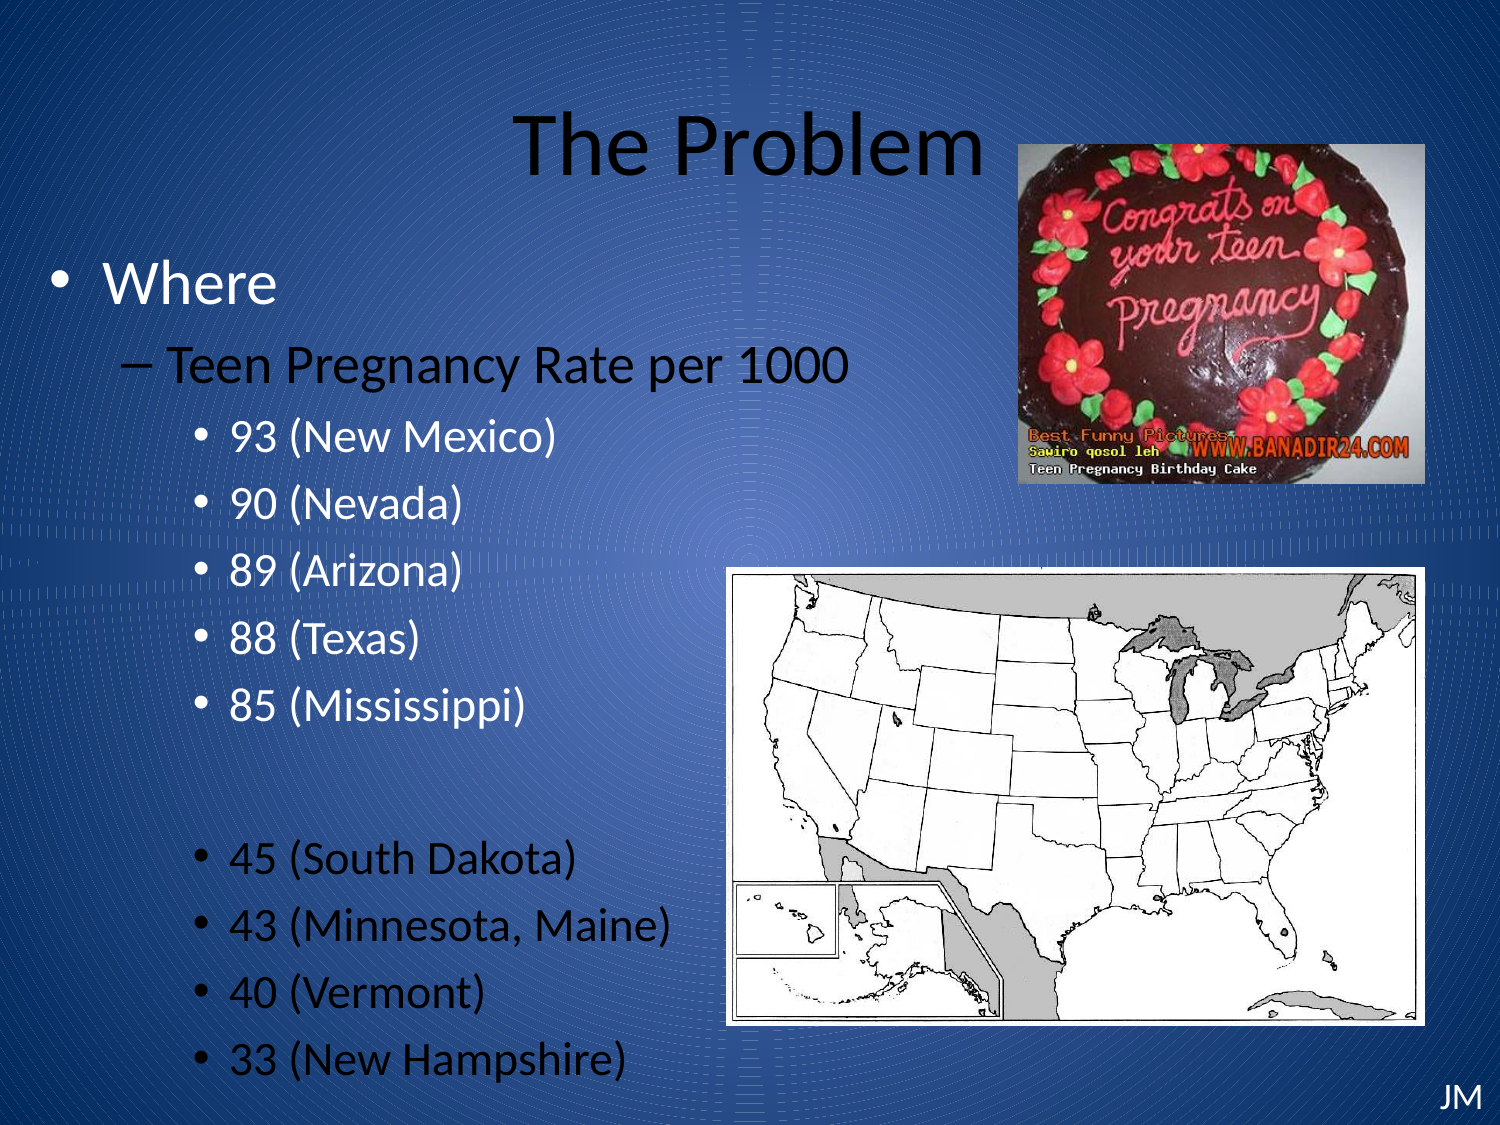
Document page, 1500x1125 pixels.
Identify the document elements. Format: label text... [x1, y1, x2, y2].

text_box JM [1424, 1064, 1500, 1125]
picture [1018, 144, 1426, 485]
picture [725, 567, 1426, 1027]
list Where Teen Pregnancy Rate per 1000 93 (New Mexico) 90 (Nevada) 89 (Arizona) 88 (Texas) 85 (Mississippi) 45 (South Dakota) 43 (Minnesota, Maine) 40 (Vermont) 33 (New Hampshire) [34, 232, 1384, 1096]
title The Problem [75, 45, 1425, 232]
